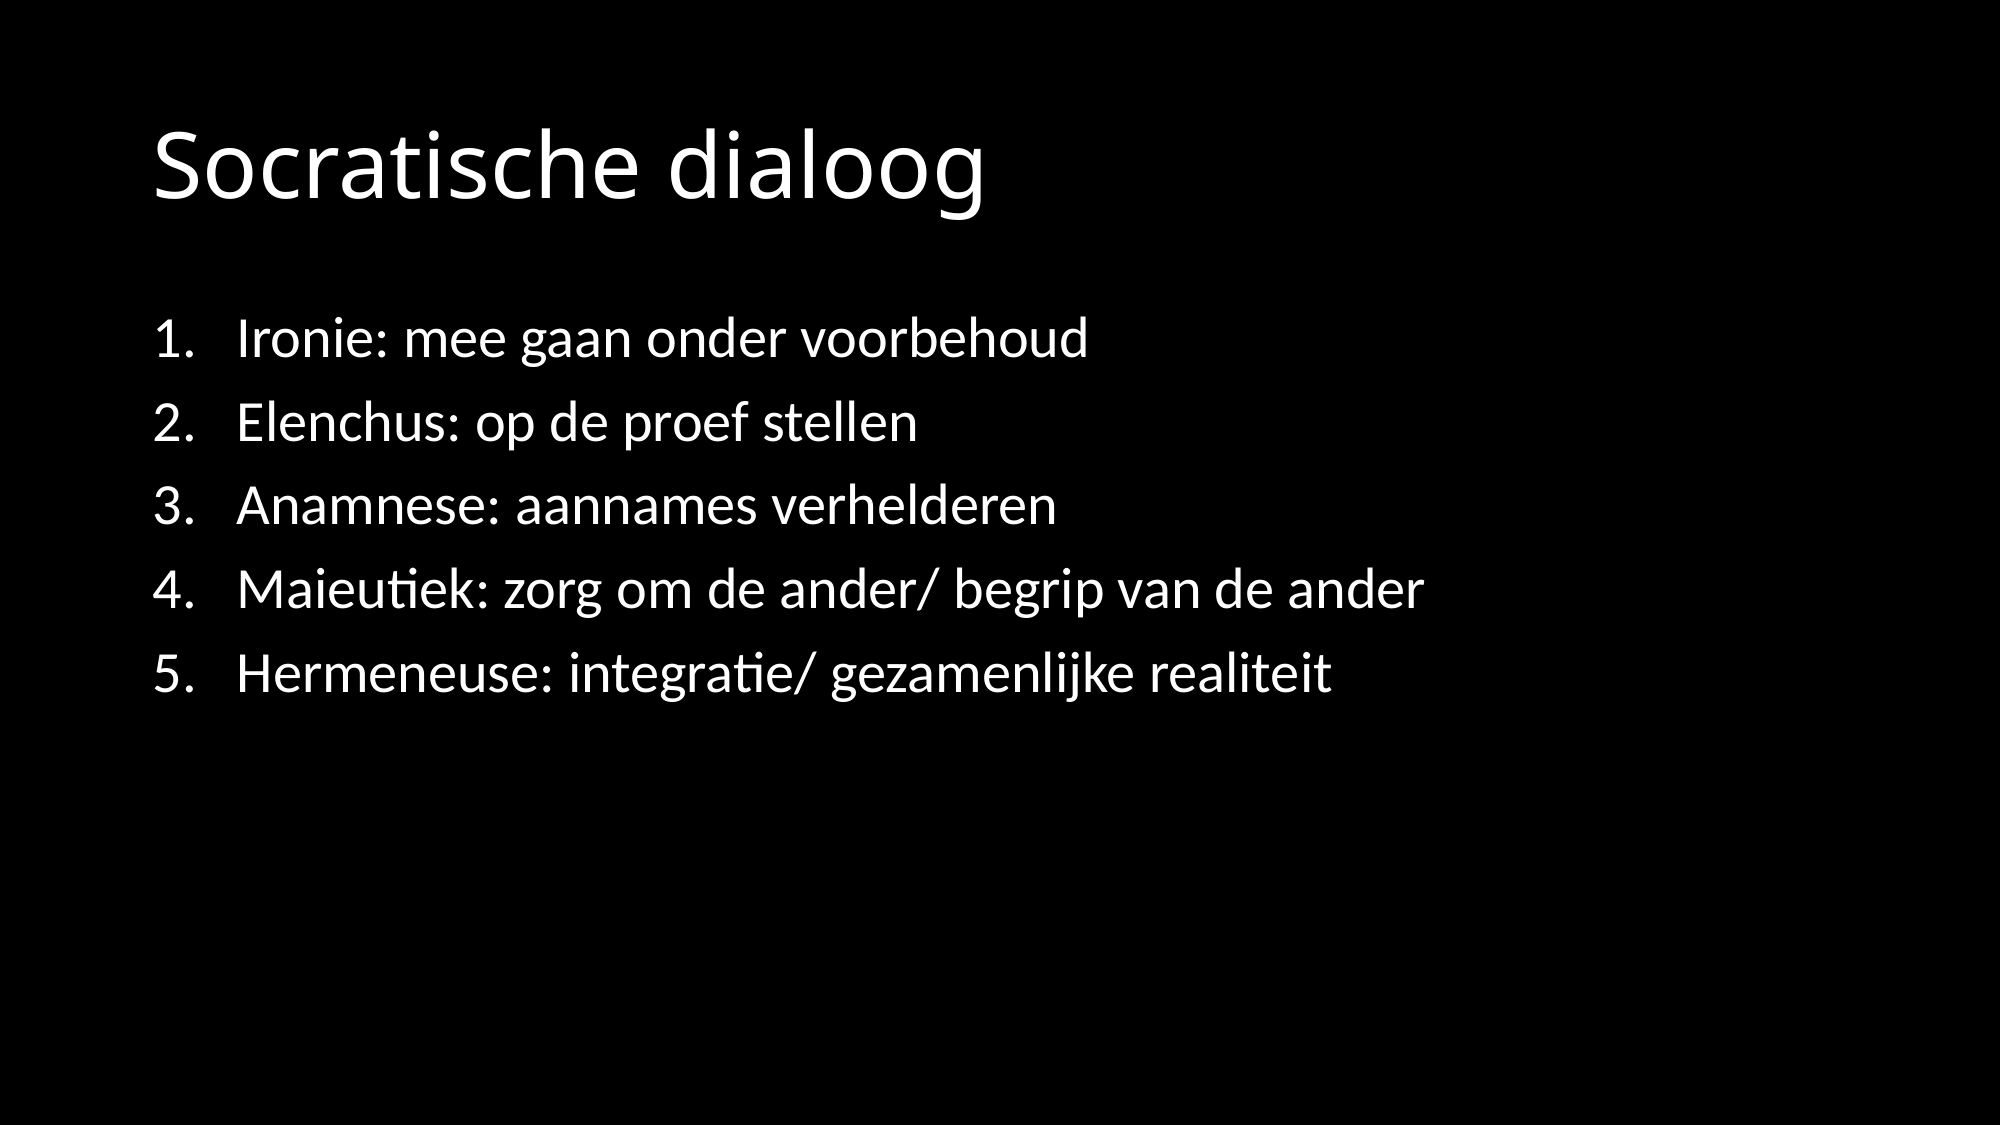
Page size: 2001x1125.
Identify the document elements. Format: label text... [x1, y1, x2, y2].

list Ironie: mee gaan onder voorbehoud Elenchus: op de proef stellen Anamnese: aannames verhelderen Maieutiek: zorg om de ander/ begrip van de ander Hermeneuse: integratie/ gezamenlijke realiteit [137, 299, 1863, 1014]
title Socratische dialoog [137, 59, 1863, 278]
